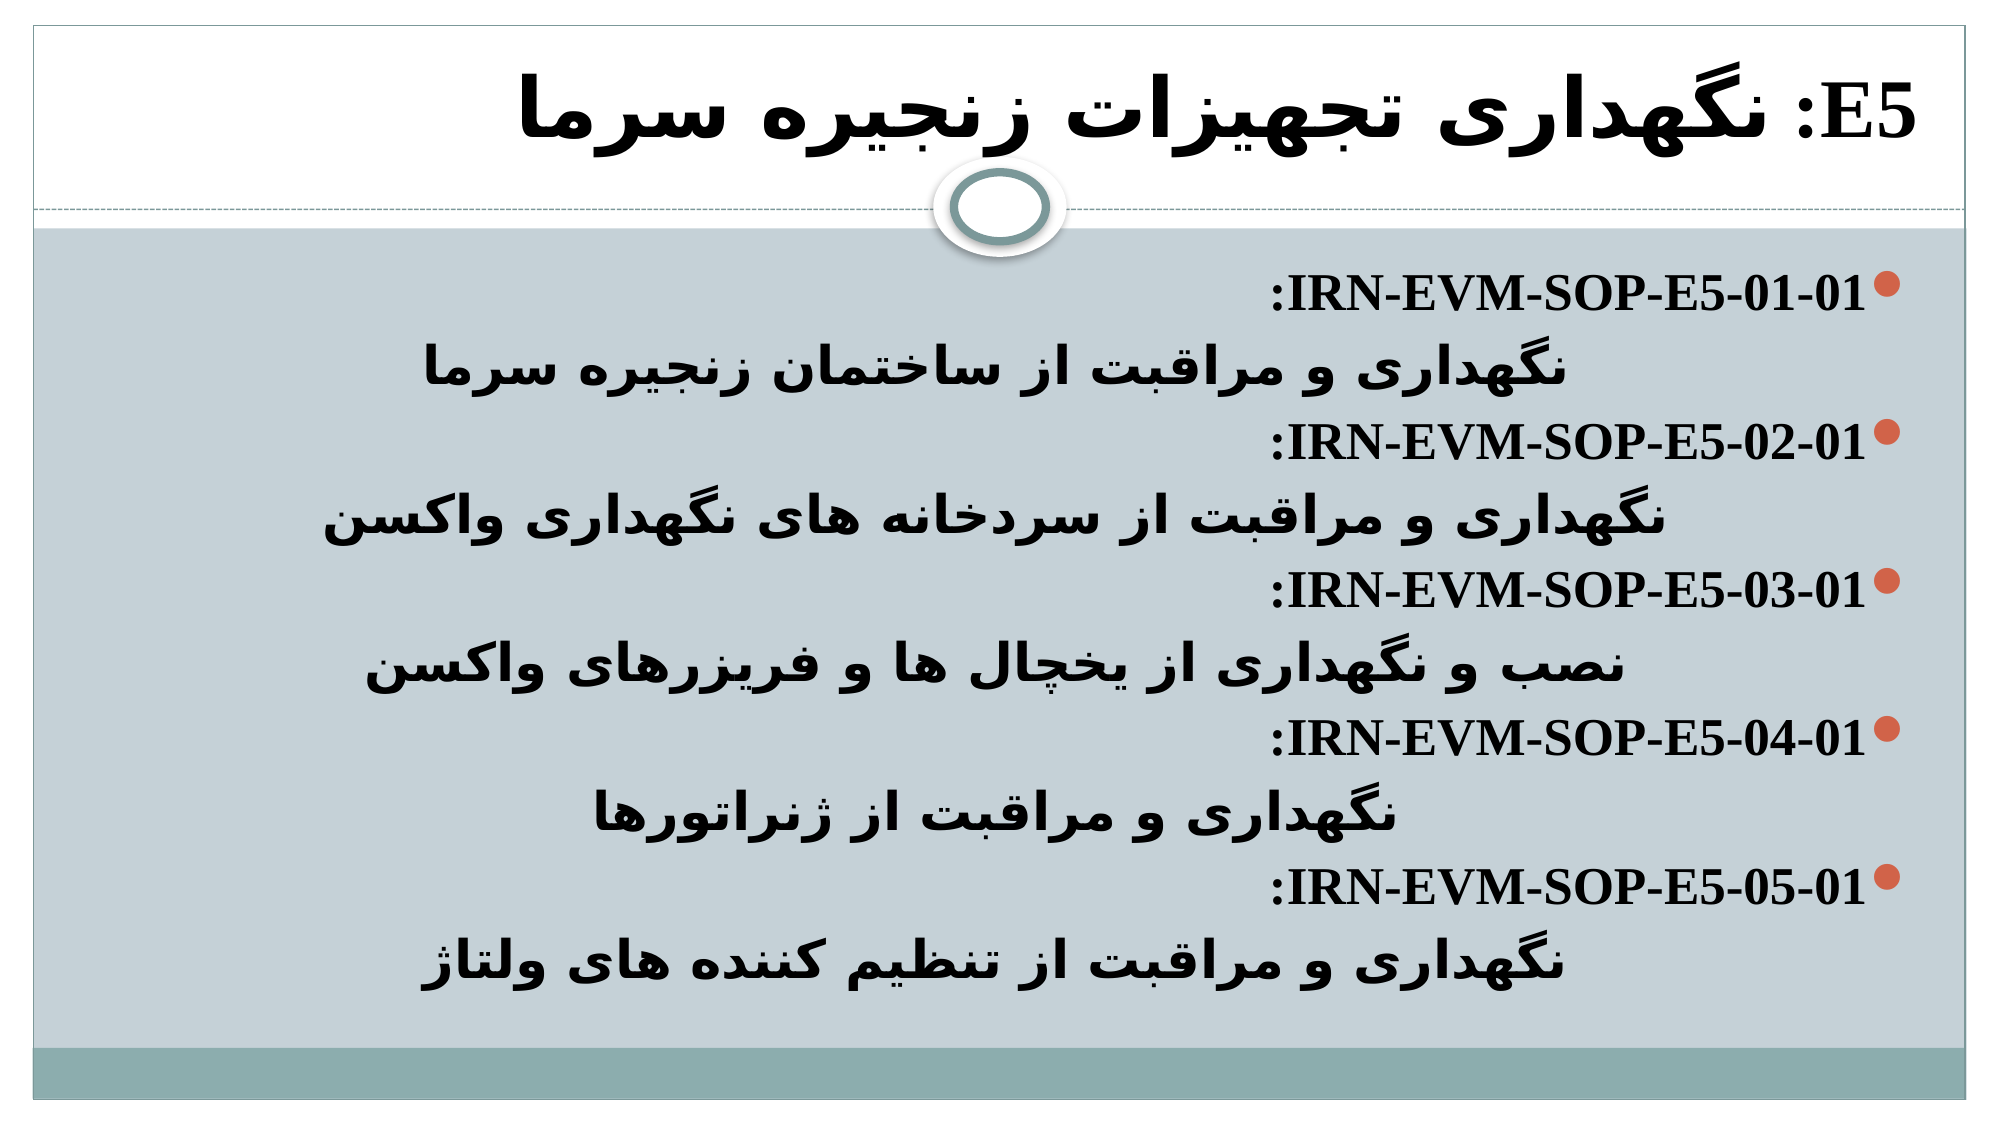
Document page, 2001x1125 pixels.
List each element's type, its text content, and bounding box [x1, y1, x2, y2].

title E5: نگهداری تجهیزات زنجیره سرما [66, 37, 1933, 162]
list IRN-EVM-SOP-E5-01-01: نگهداری و مراقبت از ساختمان زنجیره سرما IRN-EVM-SOP-E5-02-01: نگهداری و مراقبت از سردخانه های نگهداری واکسن IRN-EVM-SOP-E5-03-01: نصب و نگهداری از یخچال ها و فریزرهای واکسن IRN-EVM-SOP-E5-04-01: نگهداری و مراقبت از ژنراتورها IRN-EVM-SOP-E5-05-01: نگهداری و مراقبت از تنظیم کننده های ولتاژ [66, 250, 1926, 1001]
